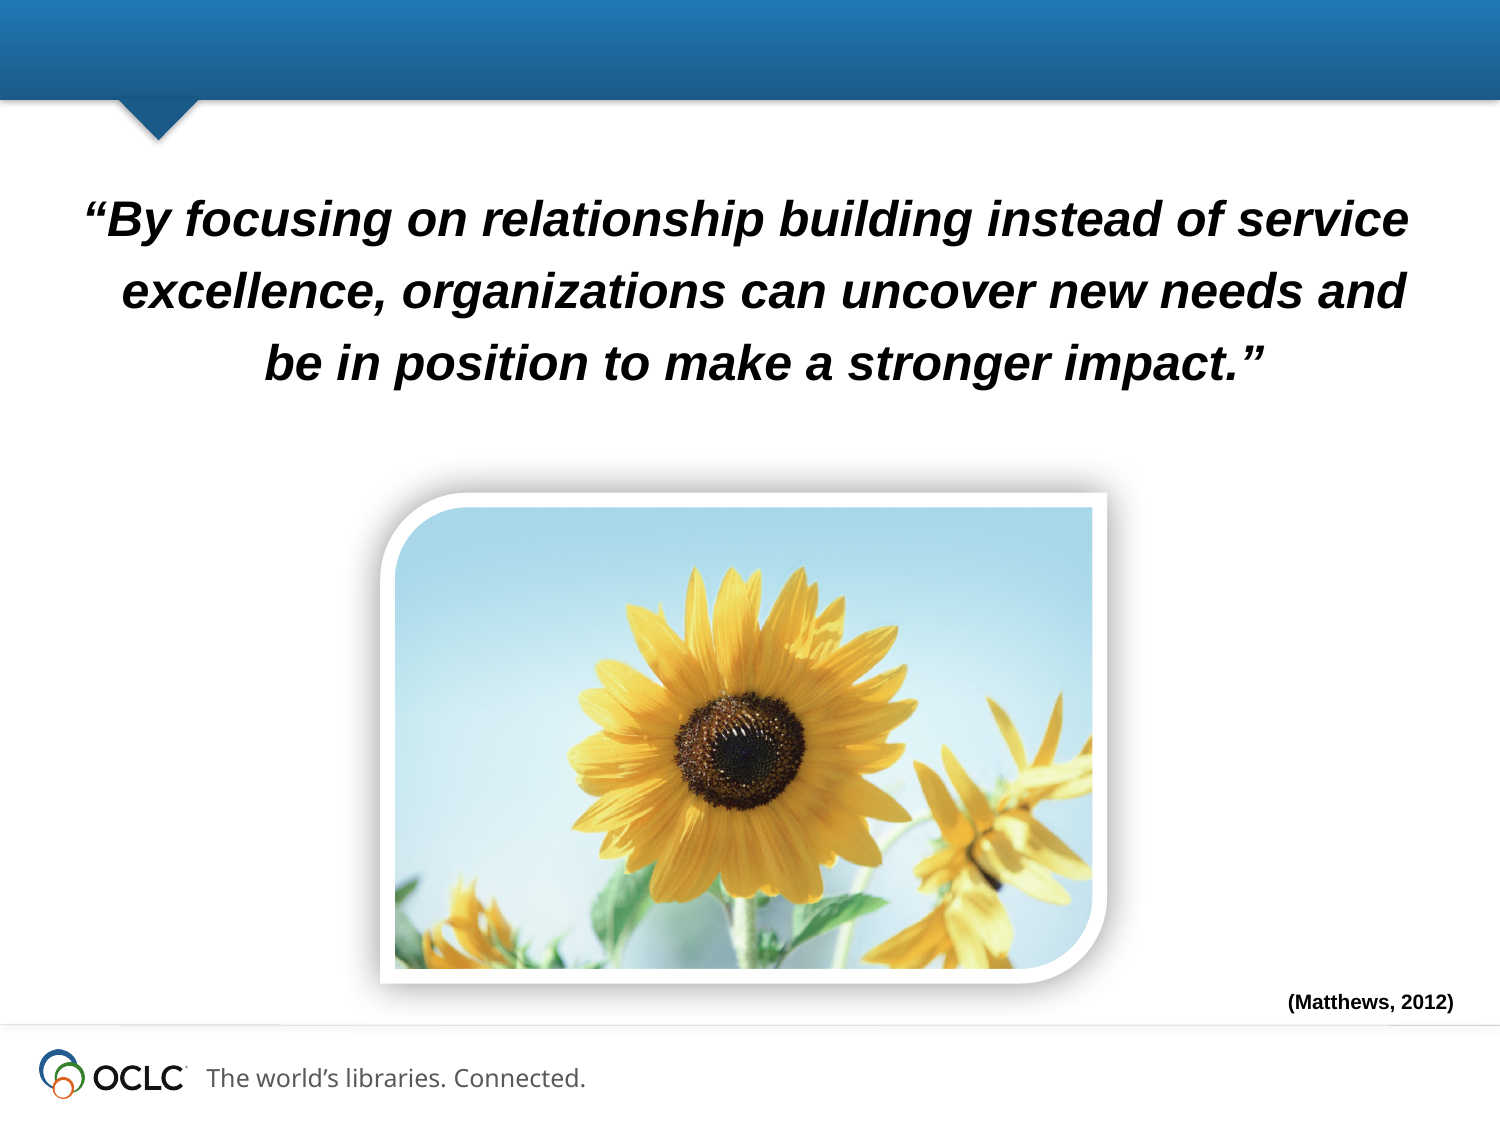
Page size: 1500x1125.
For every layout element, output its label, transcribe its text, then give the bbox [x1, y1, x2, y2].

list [387, 499, 1100, 977]
text_box (Matthews, 2012) [1137, 976, 1469, 1021]
text_box “By focusing on relationship building instead of service excellence, organizations can uncover new needs and be in position to make a stronger impact.” [70, 174, 1421, 441]
picture [39, 1049, 188, 1099]
